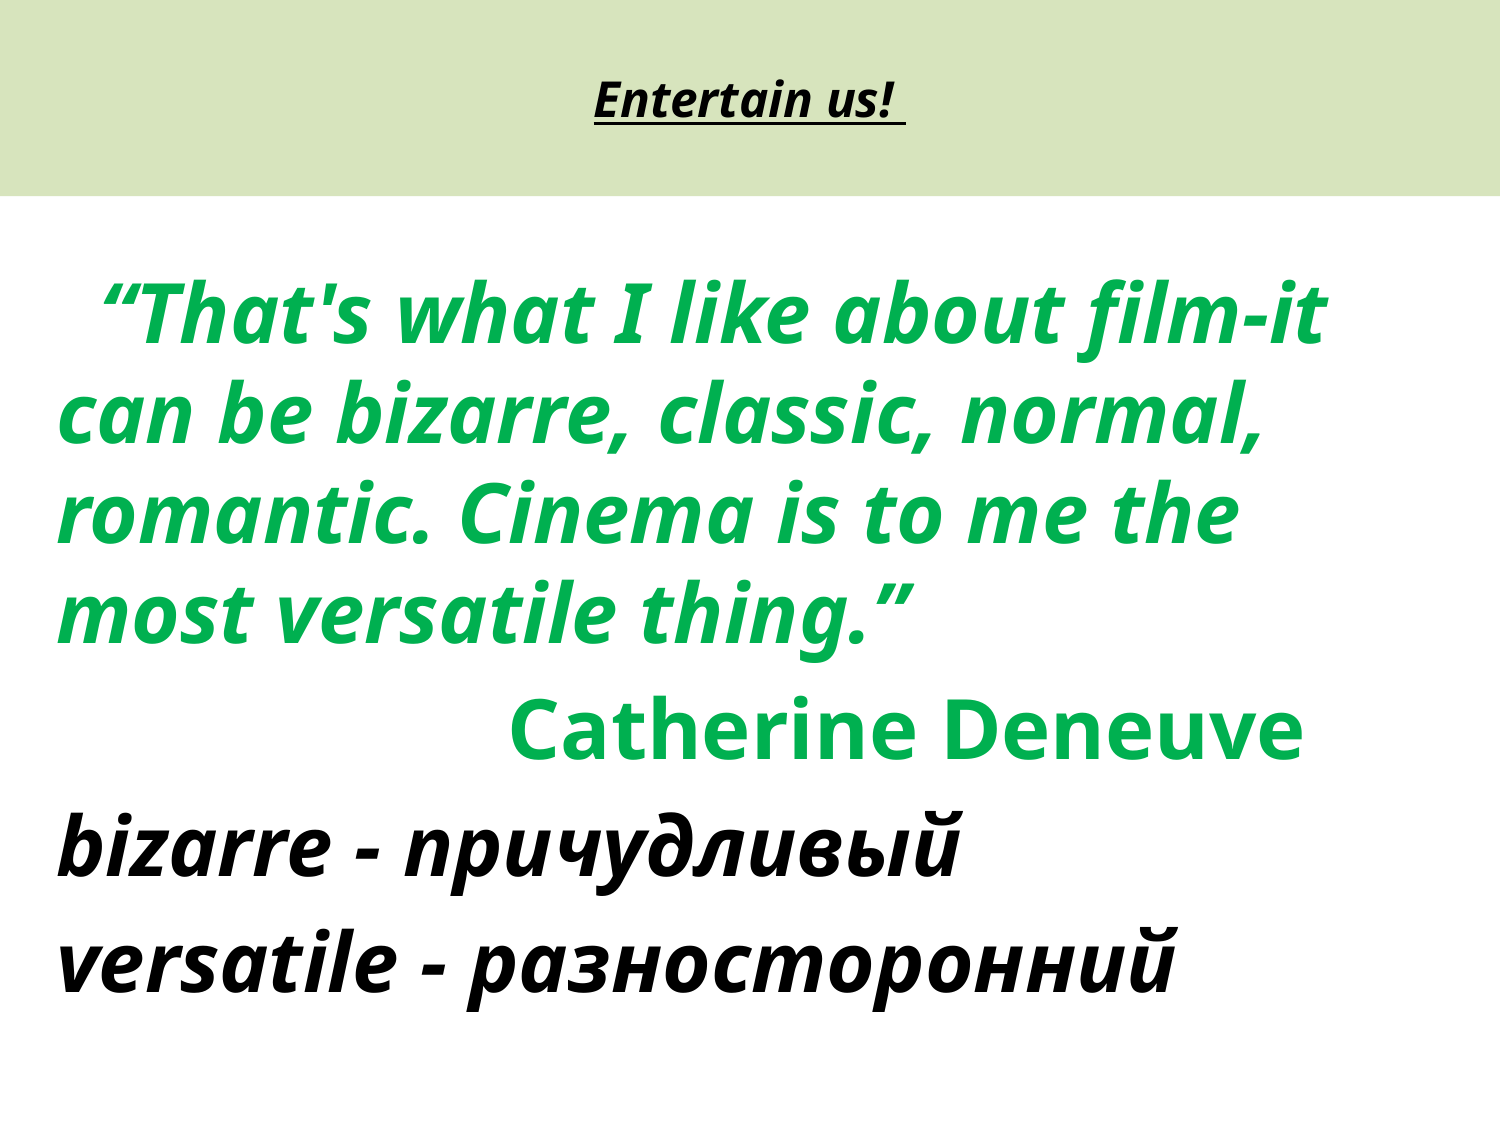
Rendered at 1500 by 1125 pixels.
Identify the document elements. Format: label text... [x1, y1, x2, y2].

title Entertain us! [0, 0, 1500, 197]
subtitle “That's what I like about film-it can be bizarre, classic, normal, romantic. Cinema is to me the most versatile thing.” Catherine Deneuve bizarre - причудливый versatile - разносторонний [41, 172, 1447, 1106]
